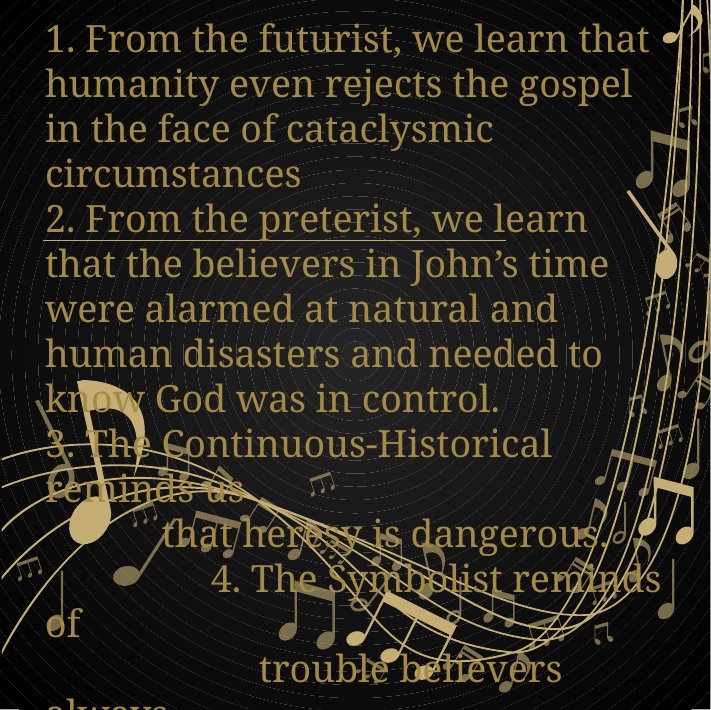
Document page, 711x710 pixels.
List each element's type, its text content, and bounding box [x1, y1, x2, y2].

text_box 1. From the futurist, we learn that humanity even rejects the gospel in the face of cataclysmic circumstances 2. From the preterist, we learn that the believers in John’s time were alarmed at natural and human disasters and needed to know God was in control. 3. The Continuous-Historical reminds us that heresy is dangerous. 4. The Symbolist reminds of trouble believers always face. [30, 7, 681, 710]
text_box [17, 7, 30, 101]
